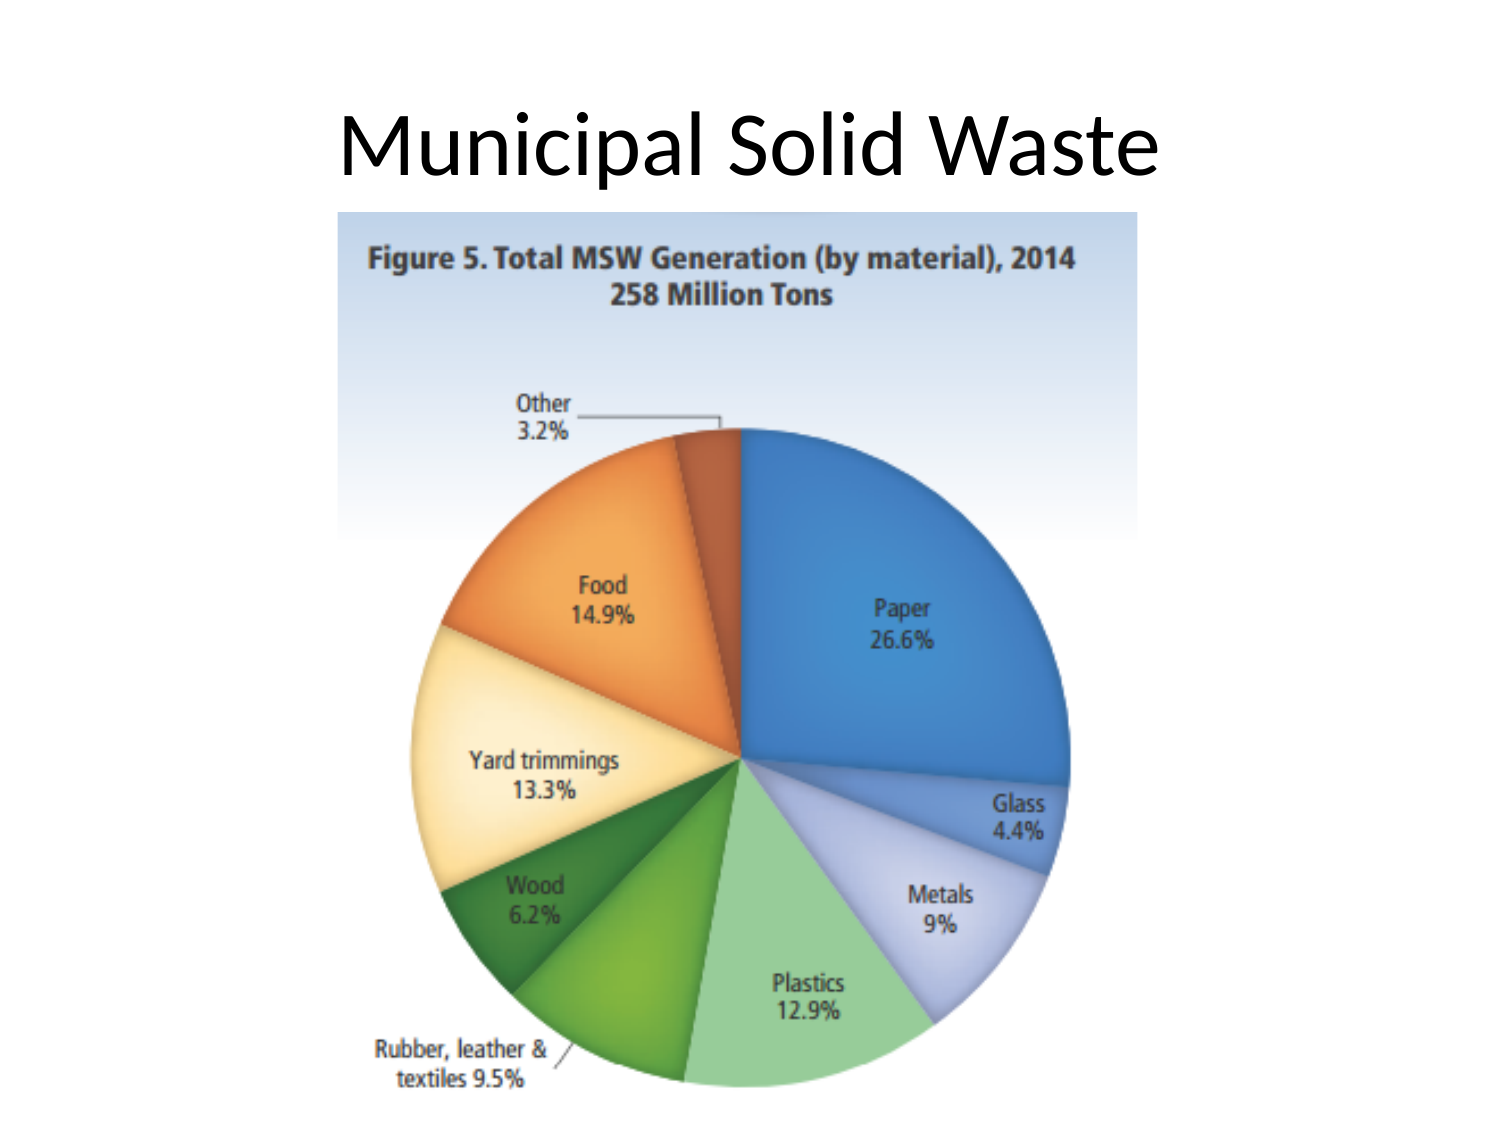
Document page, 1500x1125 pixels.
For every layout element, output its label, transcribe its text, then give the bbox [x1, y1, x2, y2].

picture [337, 212, 1138, 1125]
title Municipal Solid Waste [75, 45, 1425, 233]
